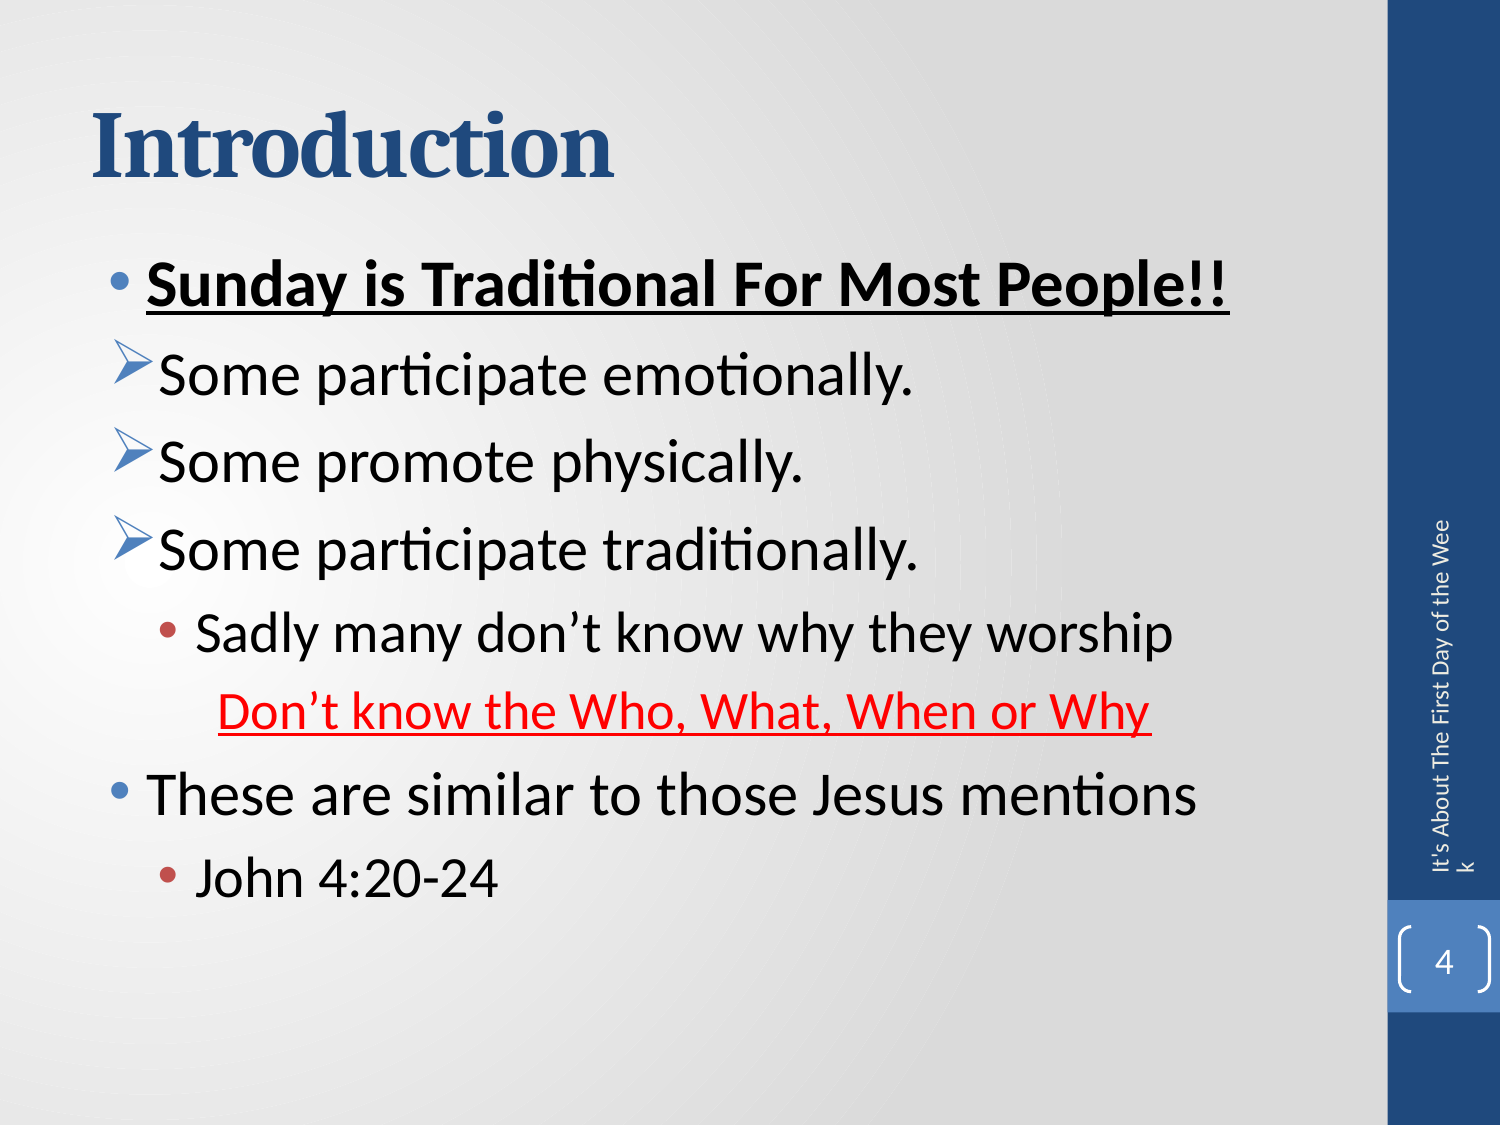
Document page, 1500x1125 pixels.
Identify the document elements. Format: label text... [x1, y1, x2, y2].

footer It's About The First Day of the Week [1408, 500, 1469, 889]
slide_number 4 [1397, 925, 1492, 994]
title Introduction [75, 45, 1325, 232]
list Sunday is Traditional For Most People!! Some participate emotionally. Some promote physically. Some participate traditionally. Sadly many don’t know why they worship Don’t know the Who, What, When or Why These are similar to those Jesus mentions John 4:20-24 [75, 232, 1325, 1038]
